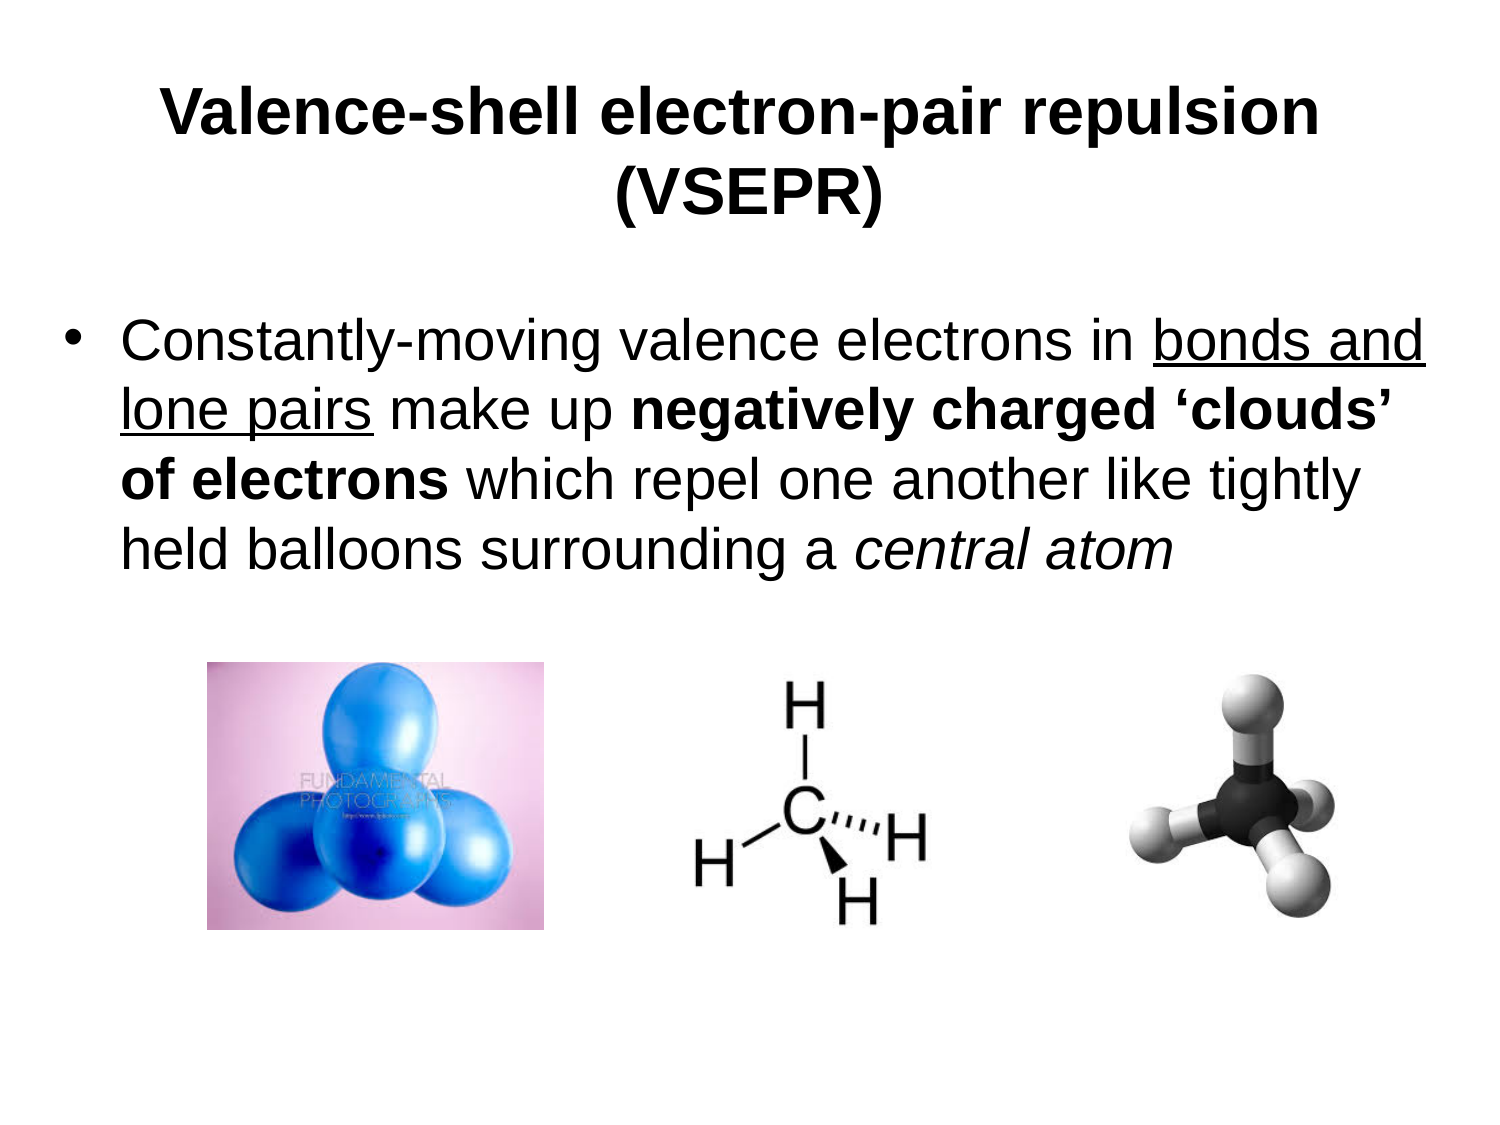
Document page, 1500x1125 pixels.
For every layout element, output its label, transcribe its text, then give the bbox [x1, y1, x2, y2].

title Valence-shell electron-pair repulsion (VSEPR) [75, 45, 1425, 251]
picture [675, 662, 948, 944]
picture [207, 662, 544, 931]
picture [1117, 662, 1347, 931]
list Constantly-moving valence electrons in bonds and lone pairs make up negatively charged ‘clouds’ of electrons which repel one another like tightly held balloons surrounding a central atom [48, 294, 1448, 1037]
